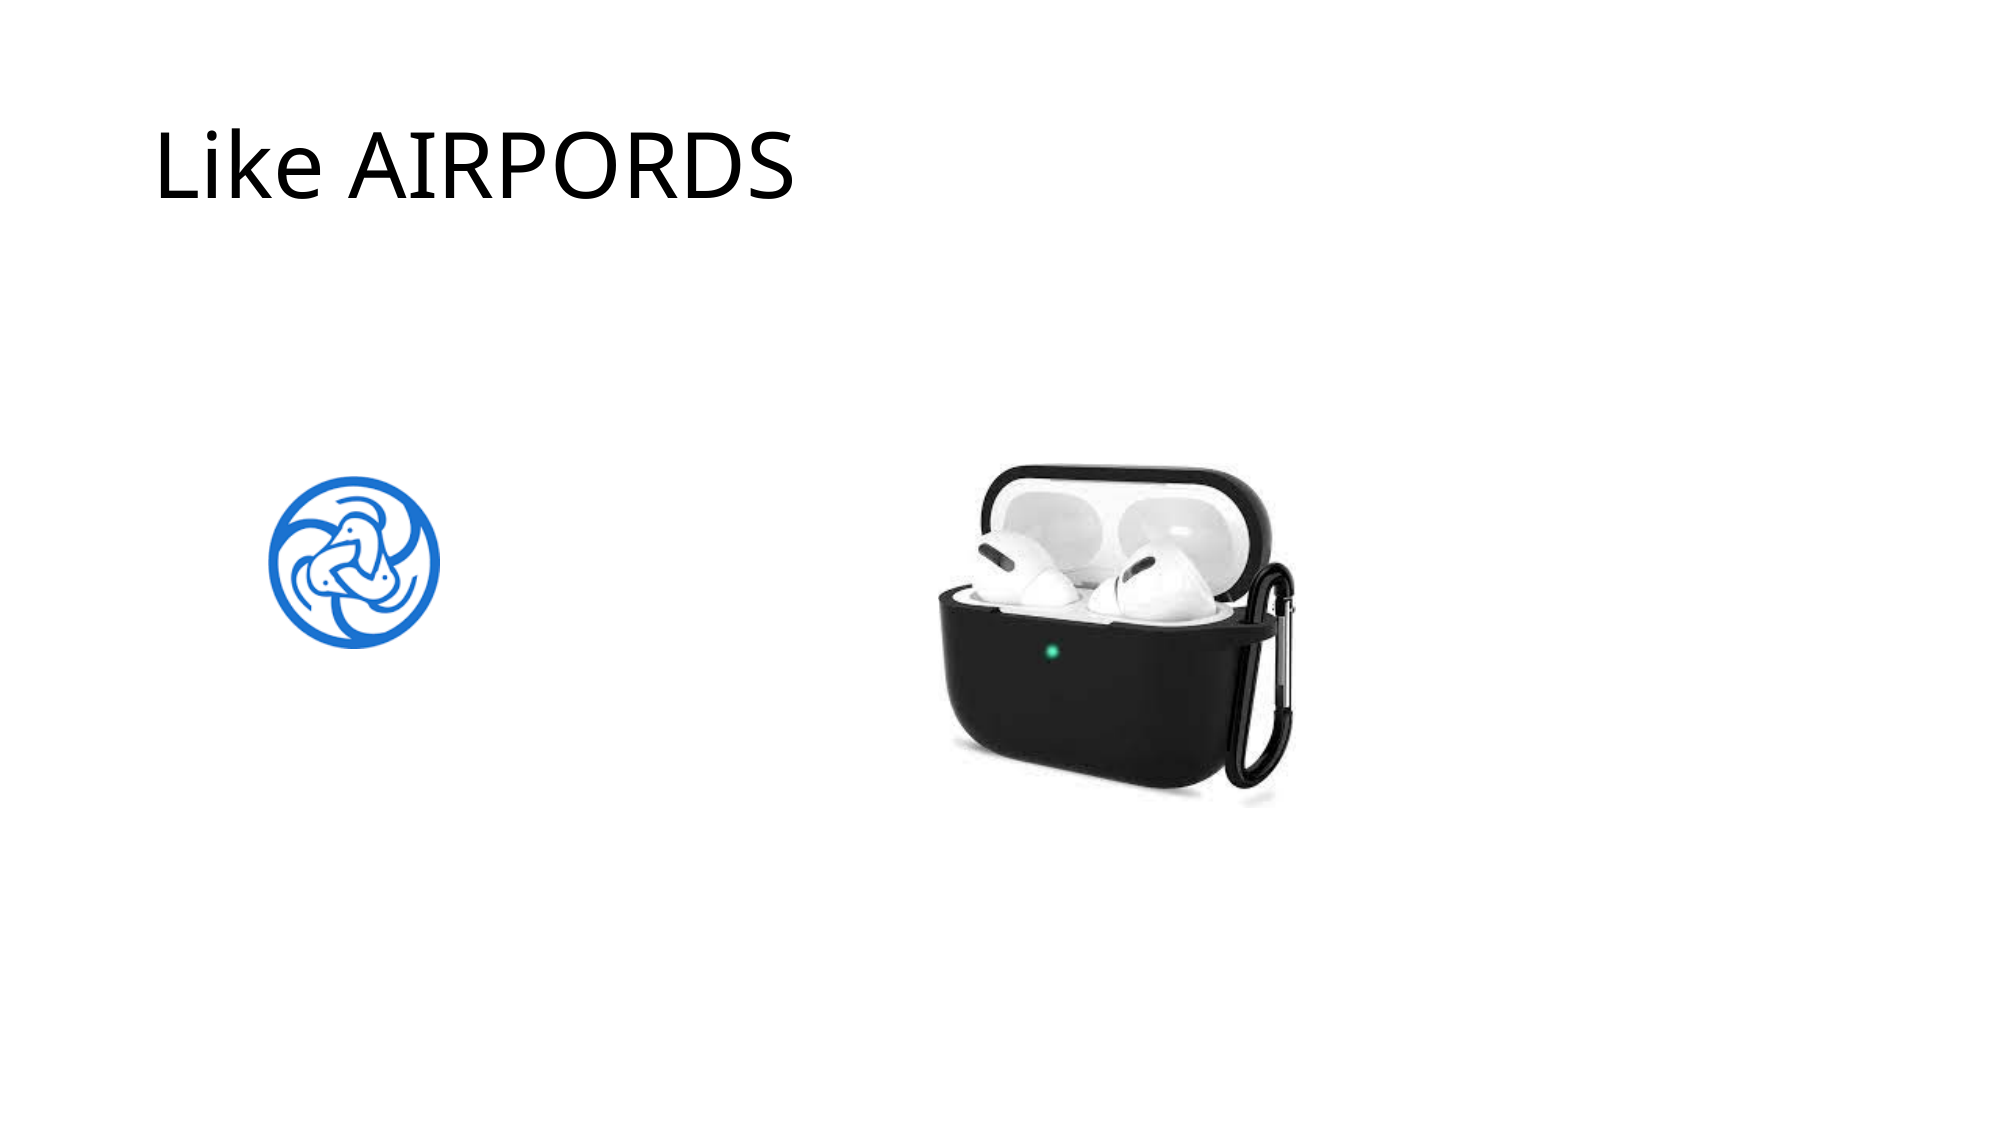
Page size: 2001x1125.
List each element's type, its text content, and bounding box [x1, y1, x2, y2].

title Like AIRPORDS [137, 59, 1863, 278]
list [938, 463, 1296, 808]
picture [268, 476, 440, 649]
